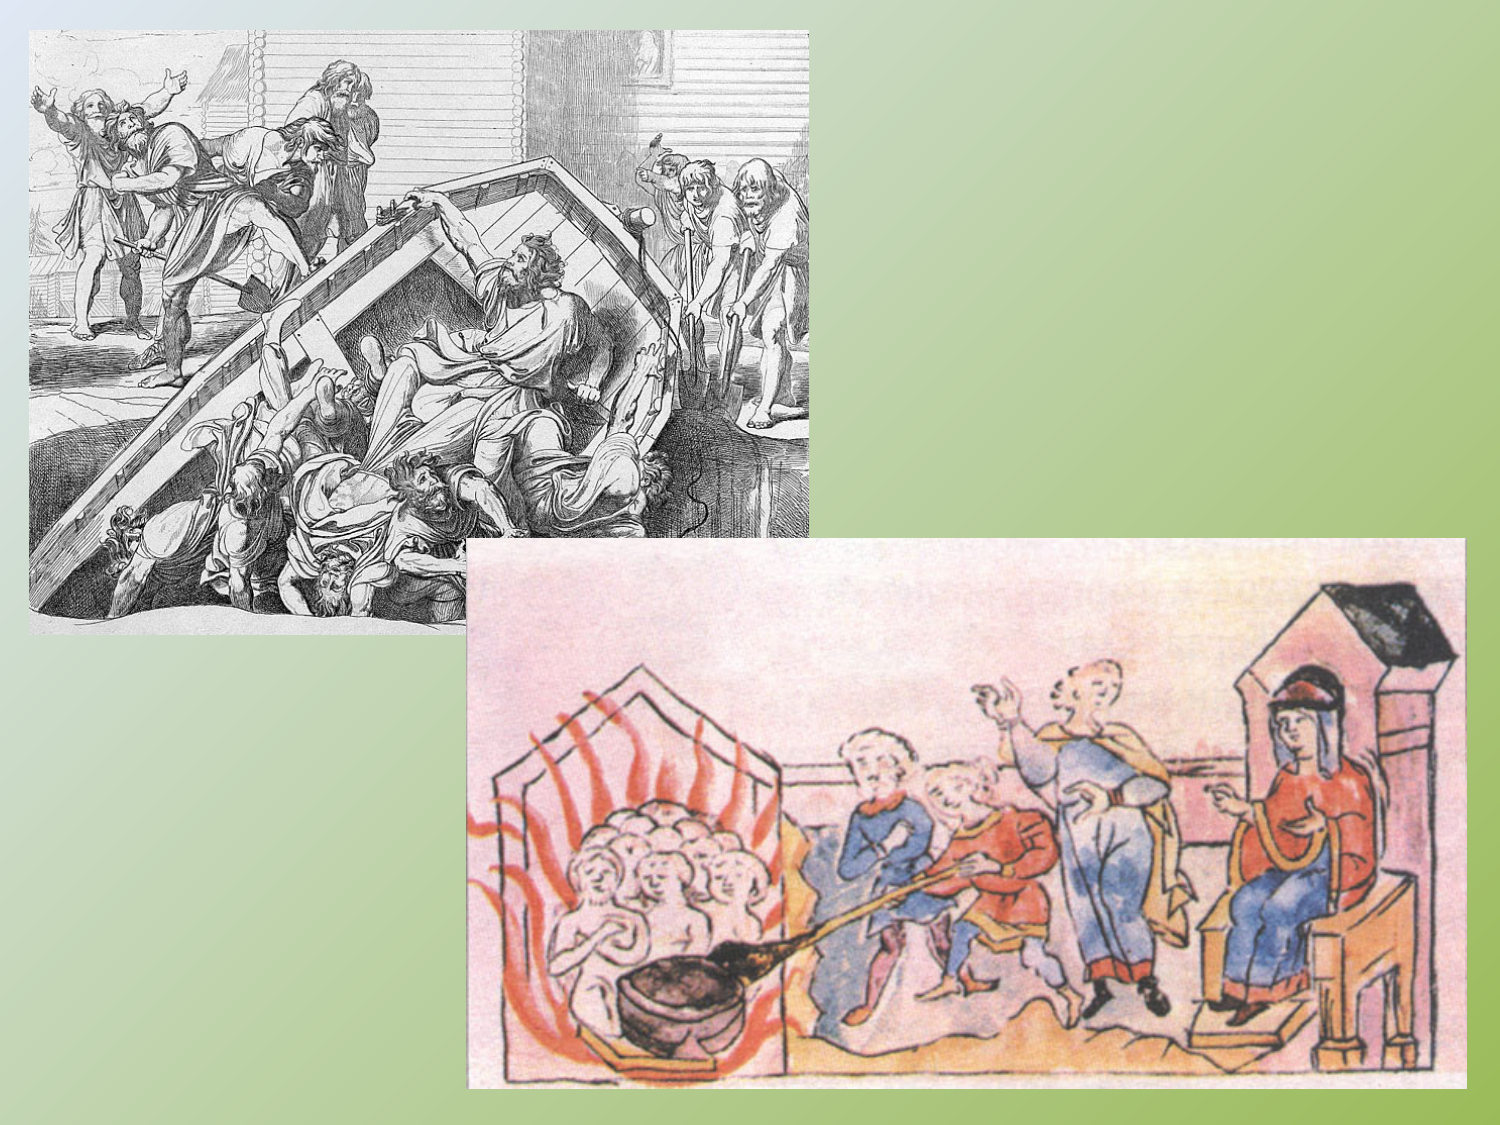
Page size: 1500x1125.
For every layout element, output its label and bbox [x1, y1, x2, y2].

picture [466, 538, 1467, 1090]
list [29, 30, 810, 636]
